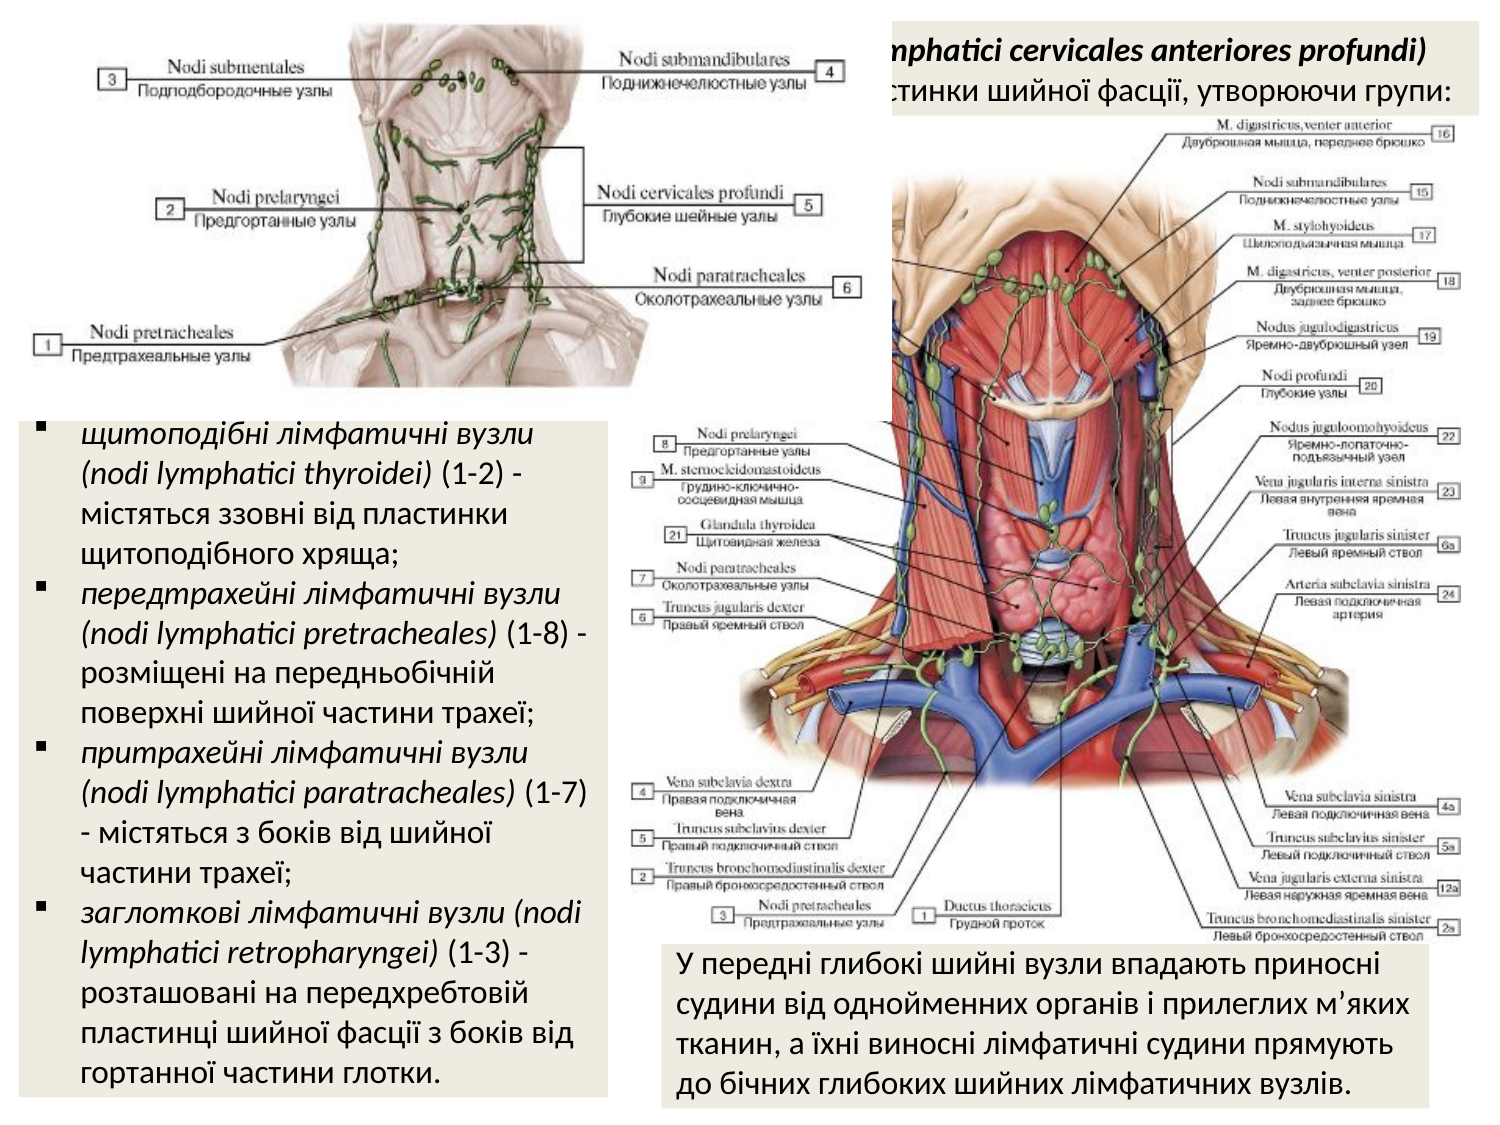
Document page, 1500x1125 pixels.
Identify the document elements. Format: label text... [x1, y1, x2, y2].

text_box У передні глибокі шийні вузли впадають приносні судини від однойменних органів і прилеглих м’яких тканин, а їхні виносні лімфатичні судини прямують до бічних глибоких шийних лімфатичних вузлів. [661, 953, 1430, 1109]
picture [17, 17, 1461, 944]
text_box До передніх глибоких шийних лімфатичних вузлів (nodi lymphatici cervicales anteriores profundi) належать 4-17 вузлів, що лежать позаду передтрахейної пластинки шийної фасції, утворюючи групи: [897, 21, 1480, 116]
text_box підпід’язикові лімфатичні вузли (nodi lymphatici infrahyoidei) (1-3) - містяться в бічній ділянці тіла під’язикової кістки; передгортанні лімфатичні вузли (nodi lymphatici prelaryngei) (1-2) - розміщені попереду гортані; щитоподібні лімфатичні вузли (nodi lymphatici thyroidei) (1-2) - містяться ззовні від пластинки щитоподібного хряща; передтрахейні лімфатичні вузли (nodi lymphatici pretracheales) (1-8) - розміщені на передньобічній поверхні шийної частини трахеї; притрахейні лімфатичні вузли (nodi lymphatici paratracheales) (1-7) - містяться з боків від шийної частини трахеї; заглоткові лімфатичні вузли (nodi lymphatici retropharyngei) (1-3) - розташовані на передхребтовій пластинці шийної фасції з боків від гортанної частини глотки. [18, 428, 609, 1098]
